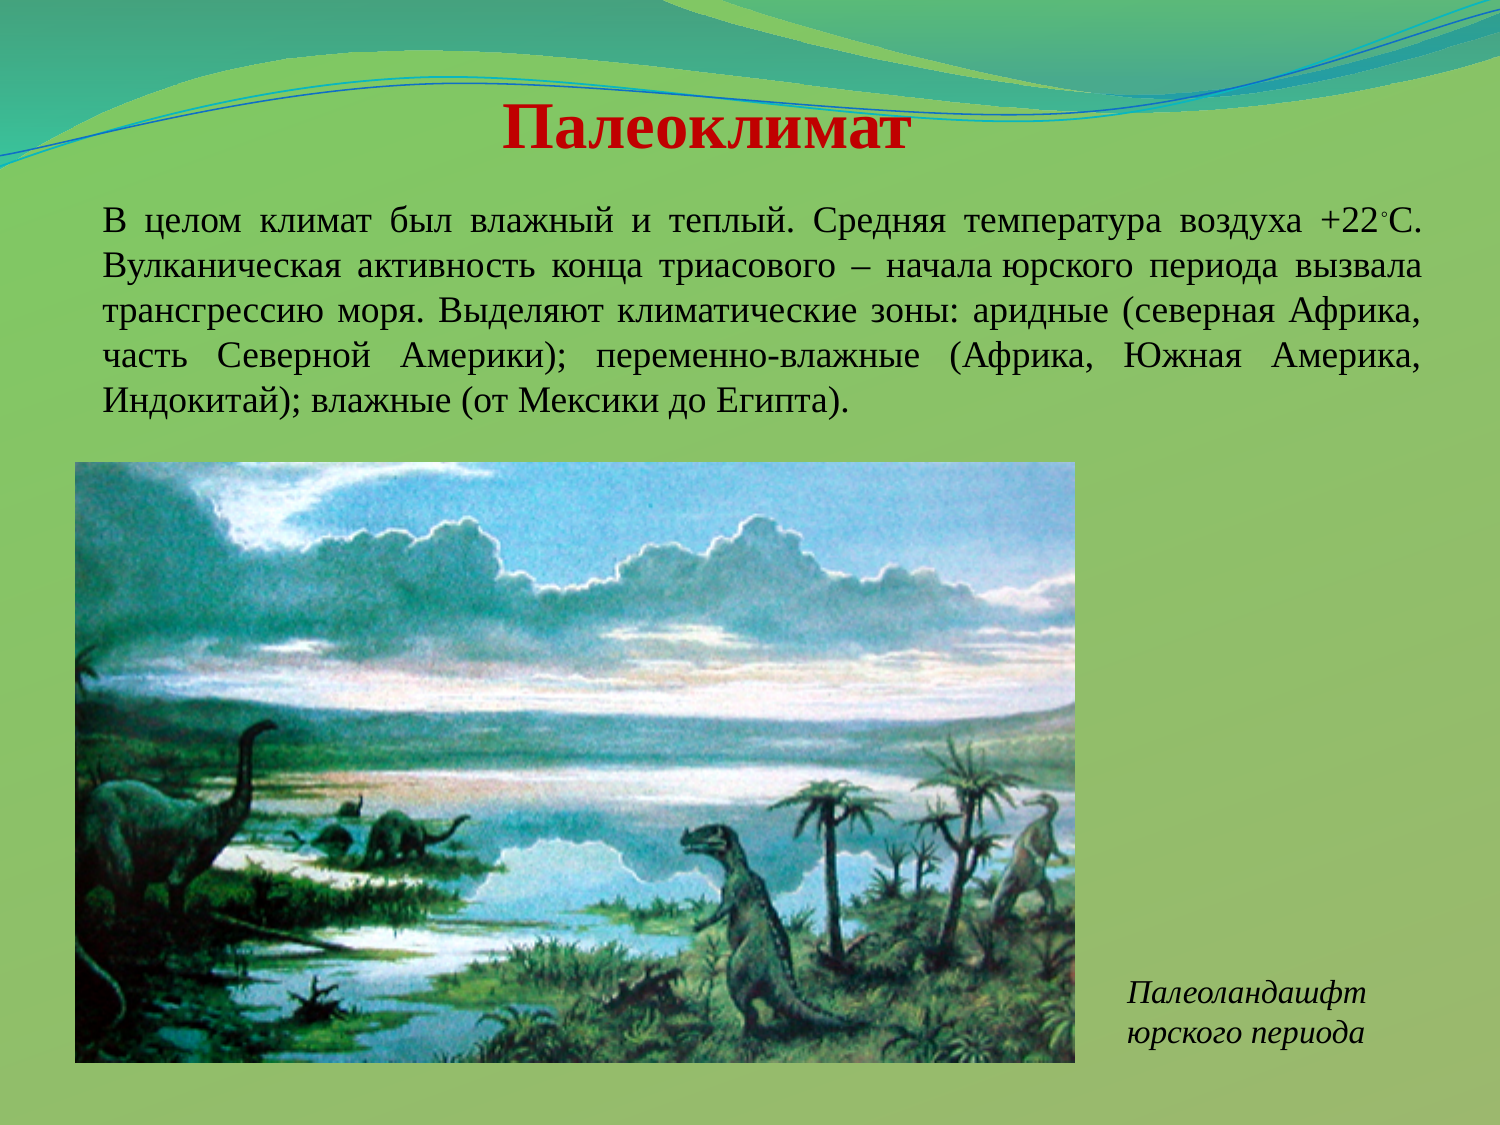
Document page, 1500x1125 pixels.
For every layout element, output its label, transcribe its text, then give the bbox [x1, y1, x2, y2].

picture [74, 462, 1076, 1063]
text_box В целом климат был влажный и теплый. Средняя температура воздуха +22◦С. Вулканическая активность конца триасового – начала юрского периода вызвала трансгрессию моря. Выделяют климатические зоны: аридные (северная Африка, часть Северной Америки); переменно-влажные (Африка, Южная Америка, Индокитай); влажные (от Мексики до Египта). [87, 187, 1438, 428]
text_box Палеоландашфт юрского периода [1112, 962, 1500, 1057]
text_box Палеоклимат [487, 74, 1075, 170]
